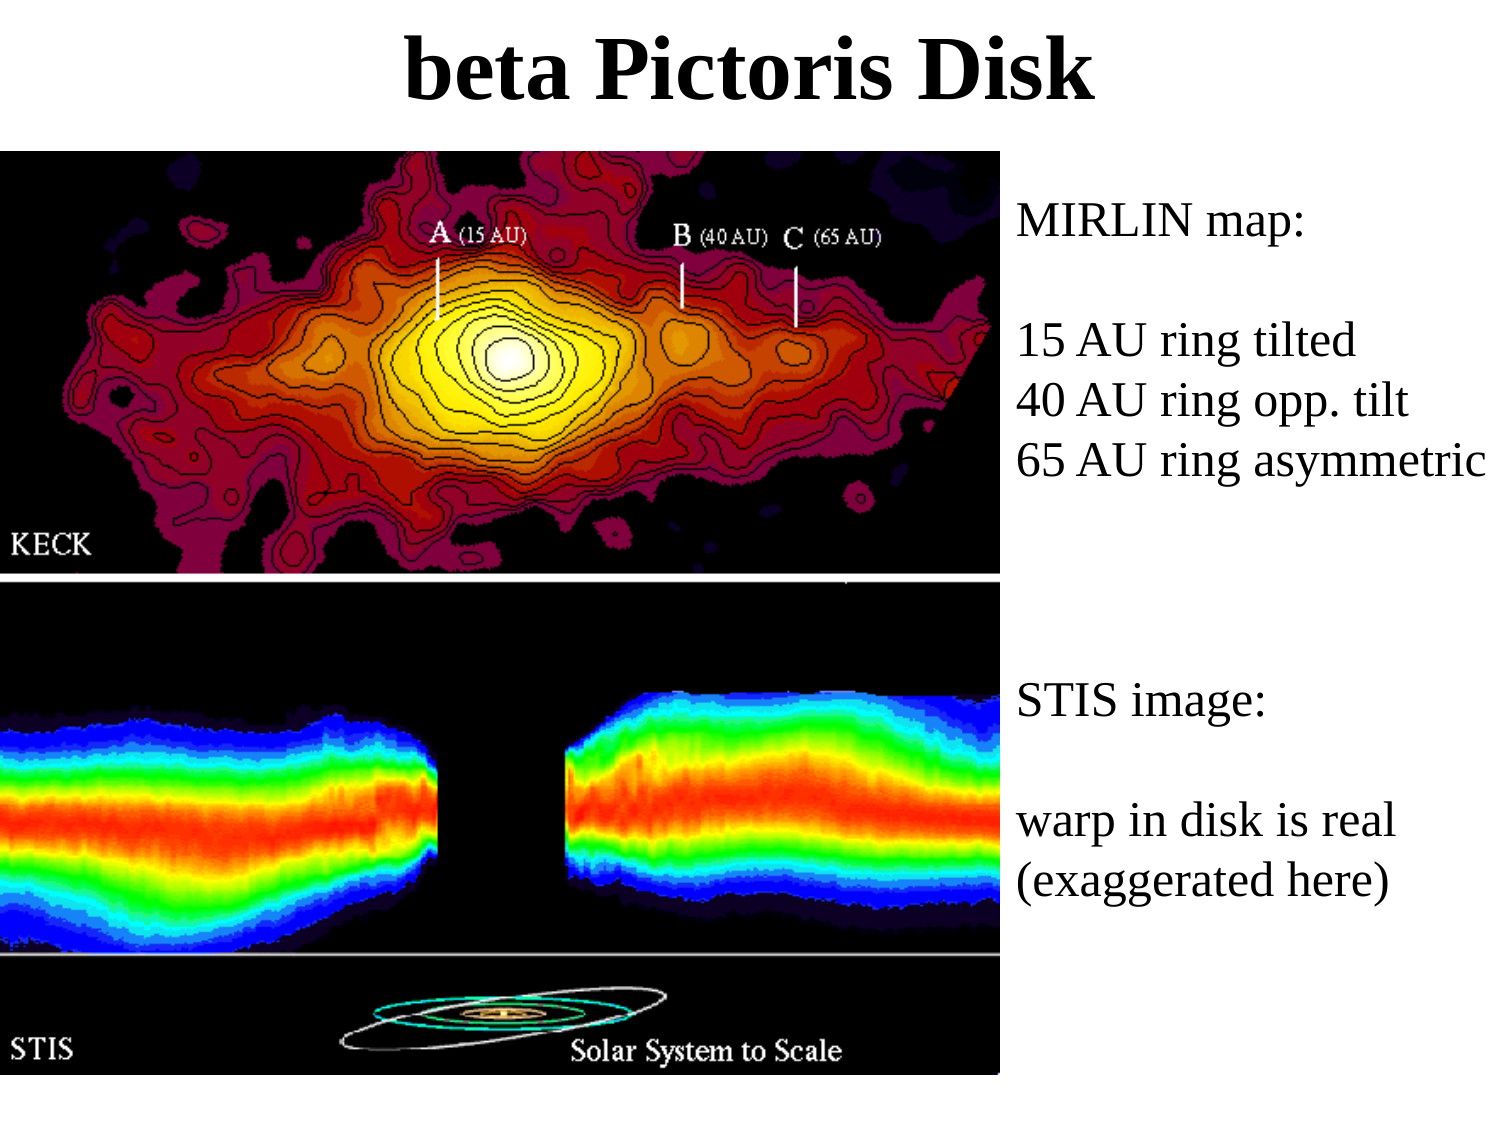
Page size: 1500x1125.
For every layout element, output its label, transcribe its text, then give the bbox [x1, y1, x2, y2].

picture [0, 151, 1001, 1076]
title beta Pictoris Disk [112, 0, 1388, 125]
text_box MIRLIN map: 15 AU ring tilted 40 AU ring opp. tilt 65 AU ring asymmetric STIS image: warp in disk is real (exaggerated here) [1004, 178, 1500, 914]
